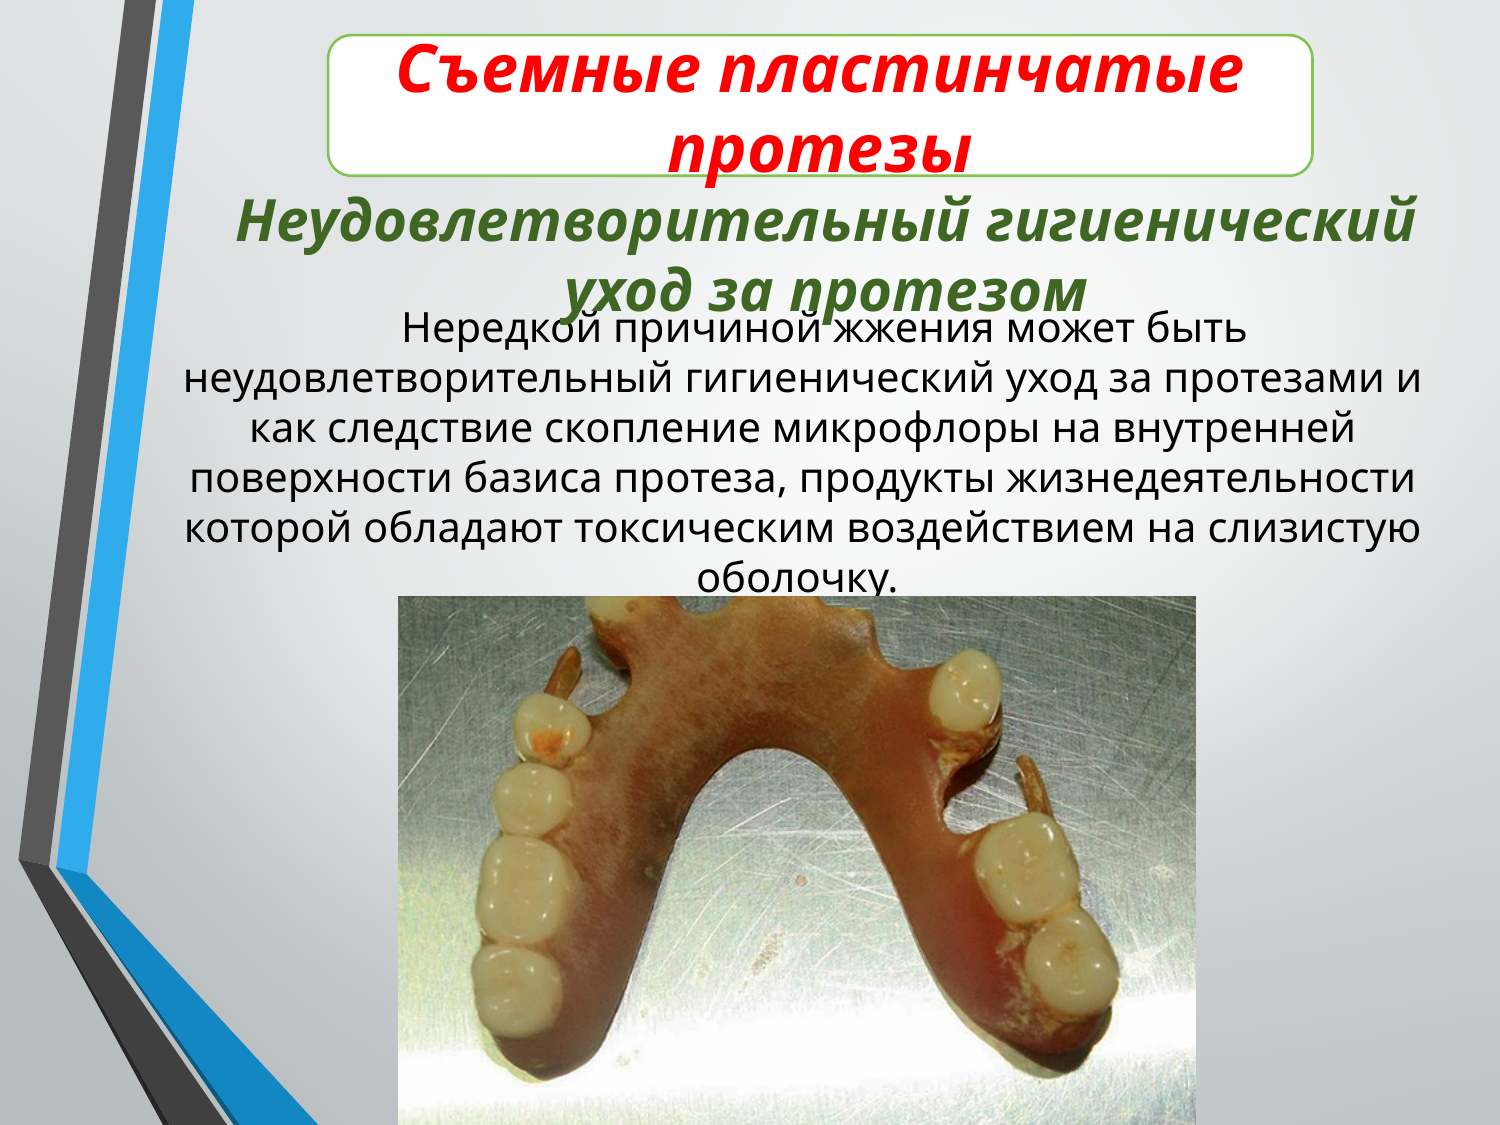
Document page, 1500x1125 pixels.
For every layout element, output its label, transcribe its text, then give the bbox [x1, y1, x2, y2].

picture [398, 596, 1196, 1125]
text_box Неудовлетворительный гигиенический уход за протезом [152, 175, 1500, 331]
list Нередкой причиной жжения может быть неудовлетворительный гигиенический уход за протезами и как следствие скопление микрофлоры на внутренней поверхности базиса протеза, продукты жизнедеятельности которой обладают токсическим воздействием на слизистую оболочку. [152, 331, 1454, 575]
text_box Съемные пластинчатые протезы [326, 33, 1314, 175]
